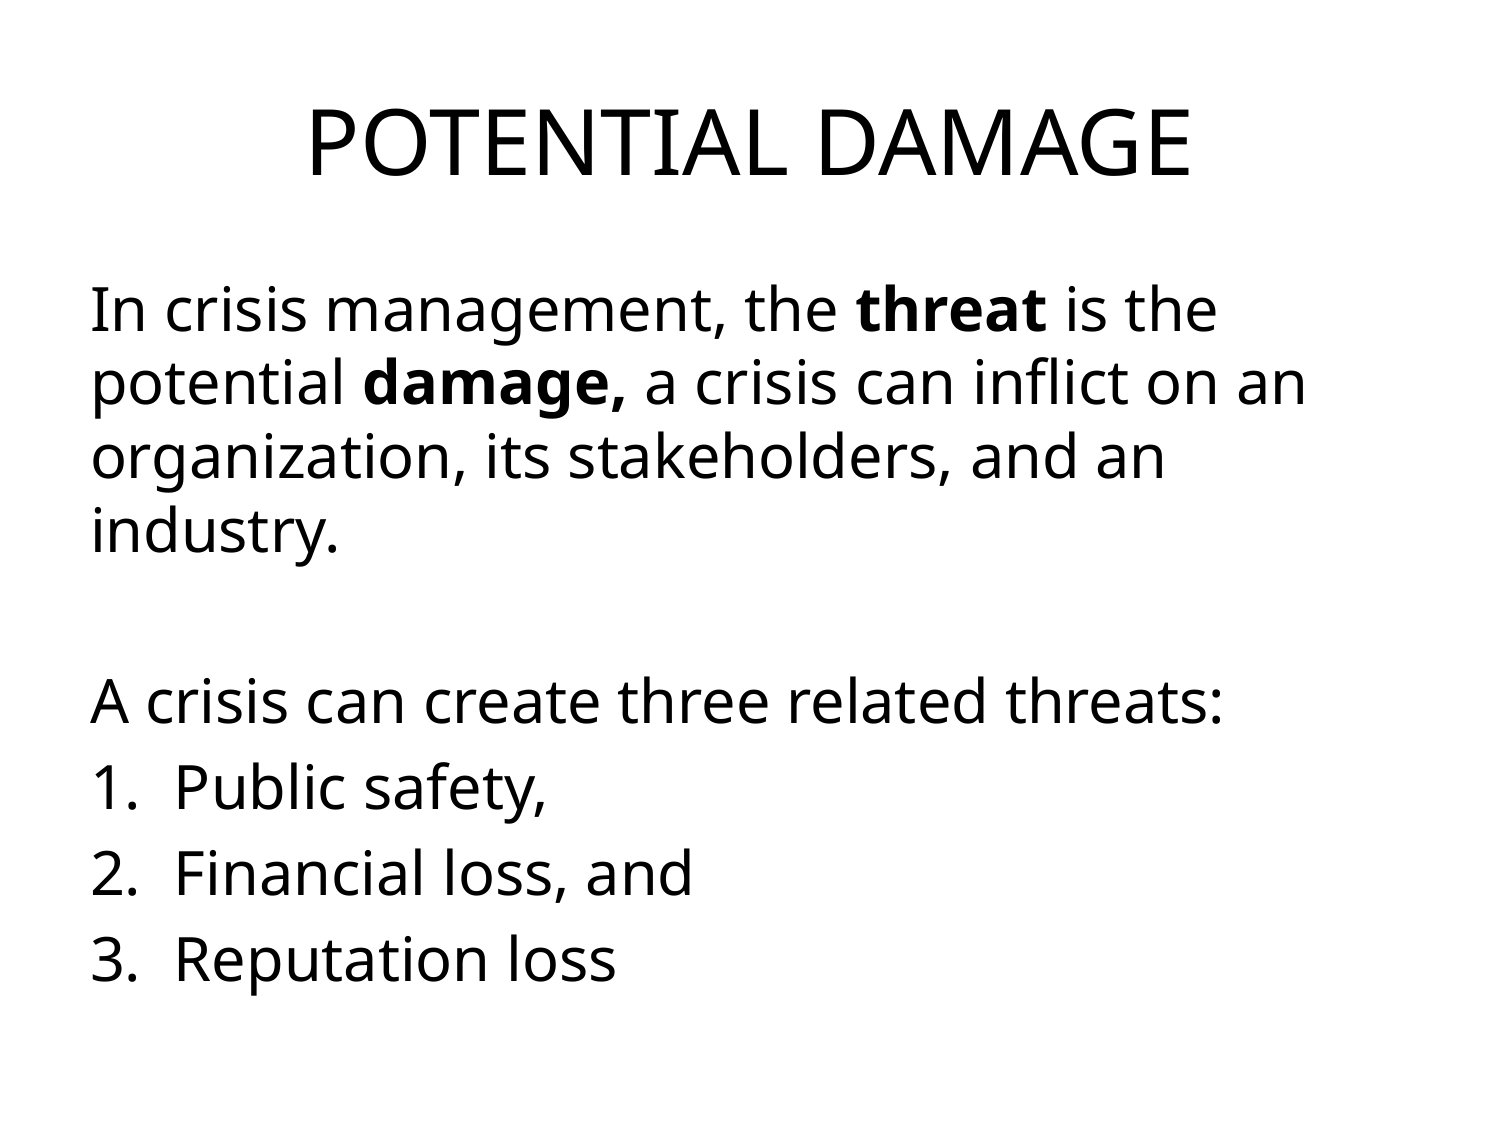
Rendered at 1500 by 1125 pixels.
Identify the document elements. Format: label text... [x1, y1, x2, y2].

list In crisis management, the threat is the potential damage, a crisis can inflict on an organization, its stakeholders, and an industry. A crisis can create three related threats: Public safety, Financial loss, and Reputation loss [75, 262, 1425, 1005]
title POTENTIAL DAMAGE [75, 45, 1425, 233]
